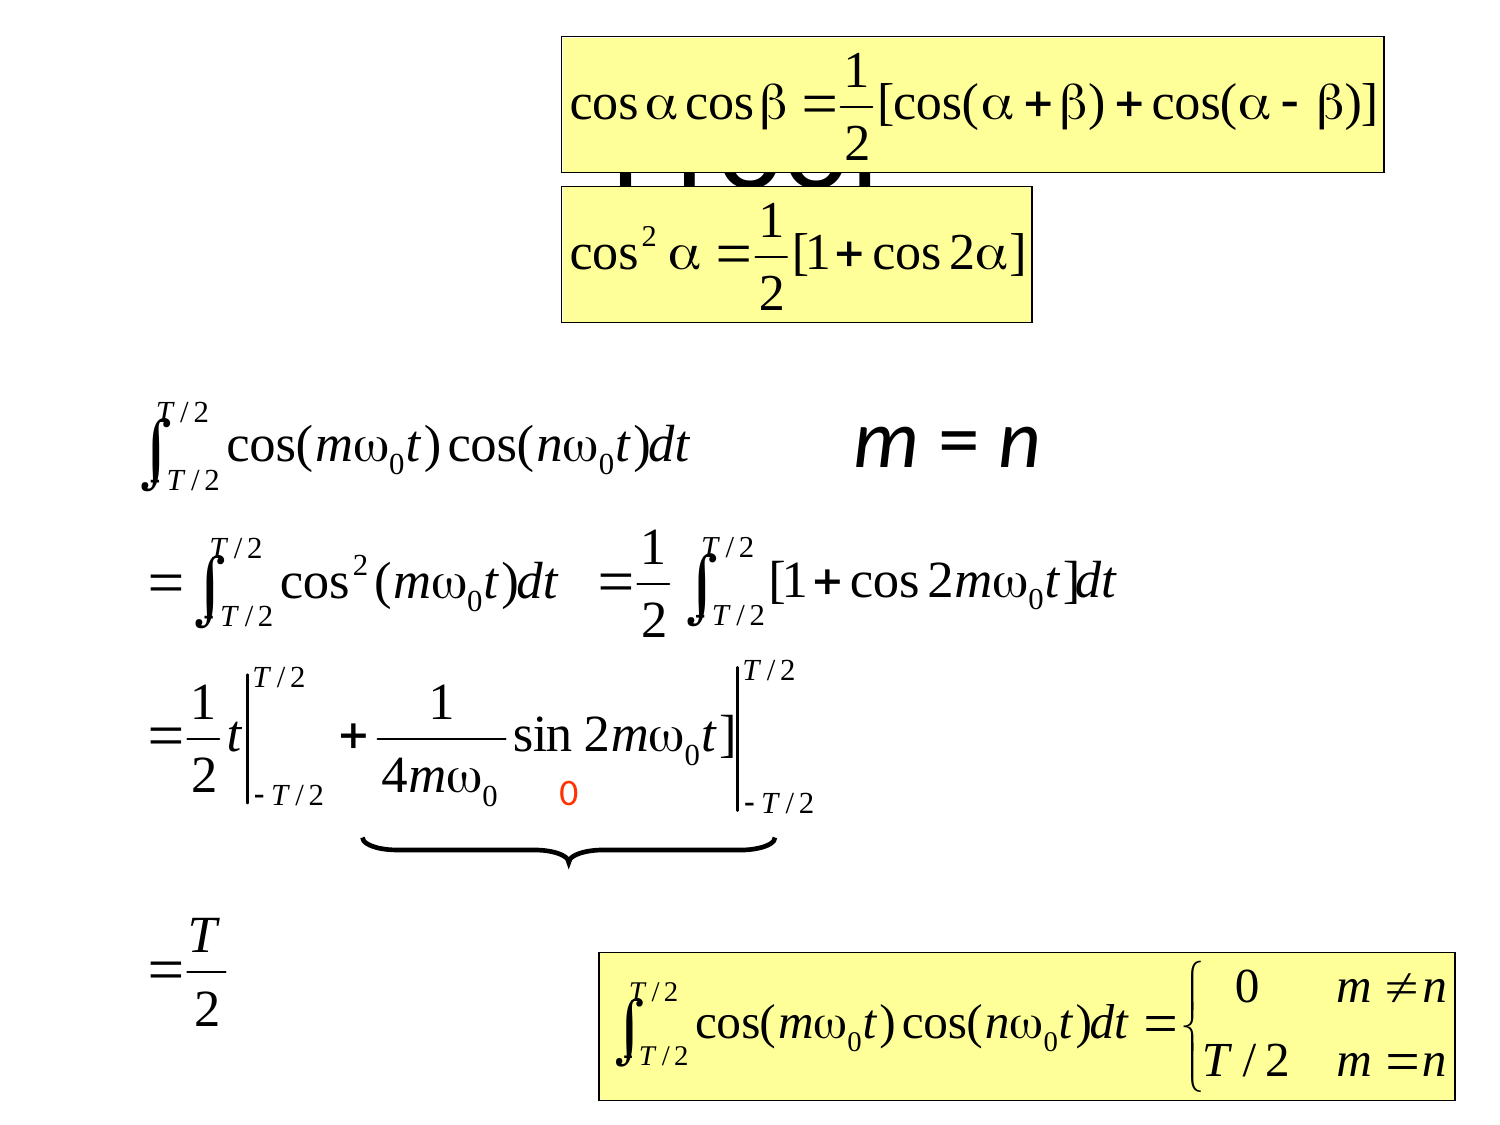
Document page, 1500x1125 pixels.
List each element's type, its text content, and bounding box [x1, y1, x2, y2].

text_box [137, 902, 239, 1038]
text_box 0 [362, 837, 775, 863]
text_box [587, 513, 1128, 650]
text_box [124, 387, 701, 501]
title Proof [75, 45, 1425, 233]
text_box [599, 952, 1455, 1101]
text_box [562, 37, 1384, 172]
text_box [137, 523, 568, 638]
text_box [562, 187, 1032, 322]
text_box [137, 647, 823, 827]
text_box m = n [839, 376, 1057, 492]
